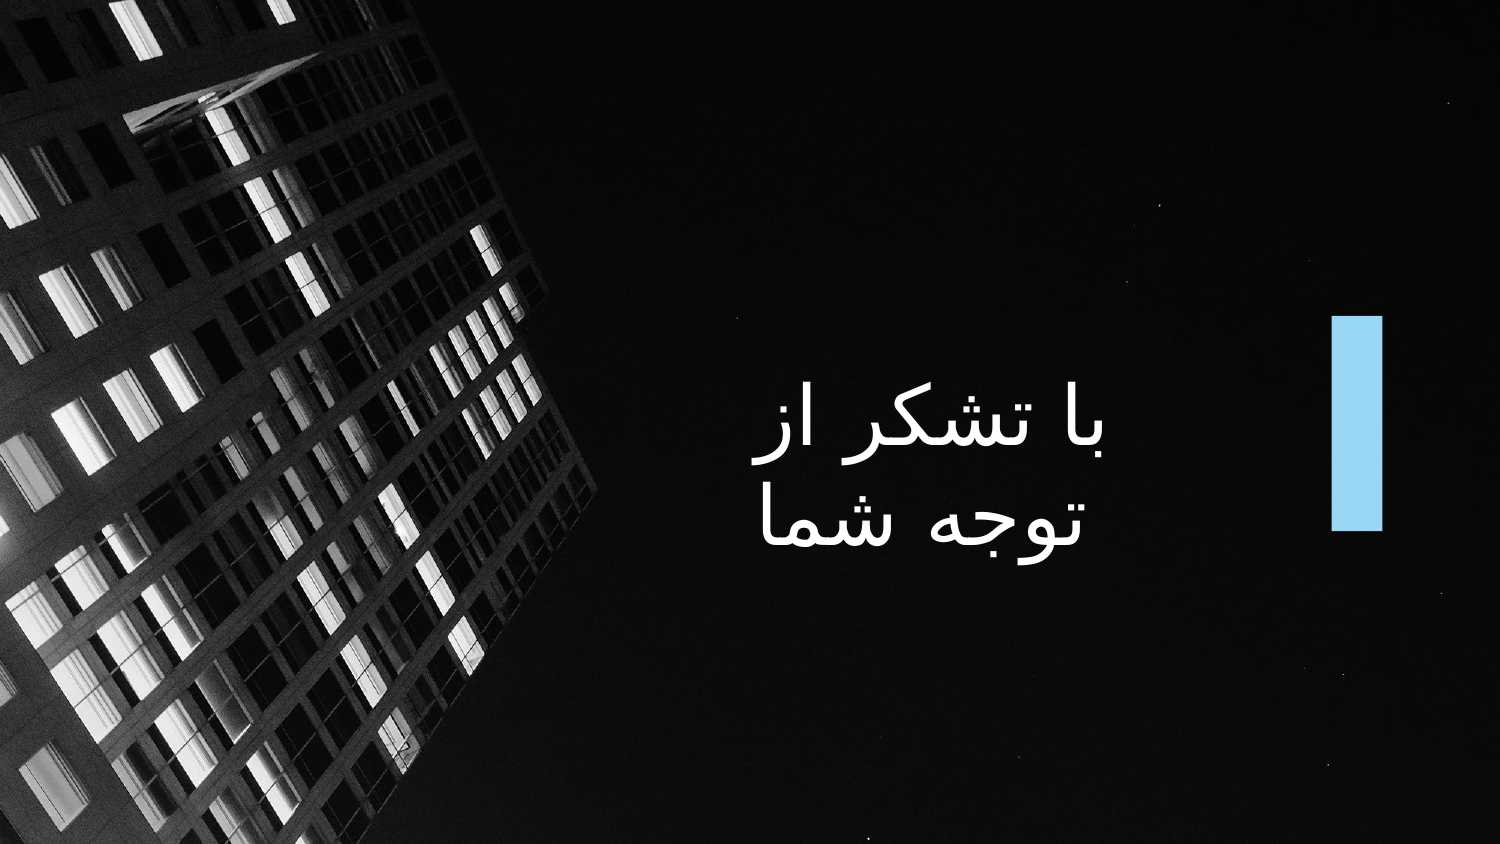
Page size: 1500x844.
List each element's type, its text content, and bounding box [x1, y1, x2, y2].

picture [0, 0, 1500, 844]
text_box با تشکر از توجه شما [740, 355, 1283, 570]
text_box [1331, 315, 1383, 532]
